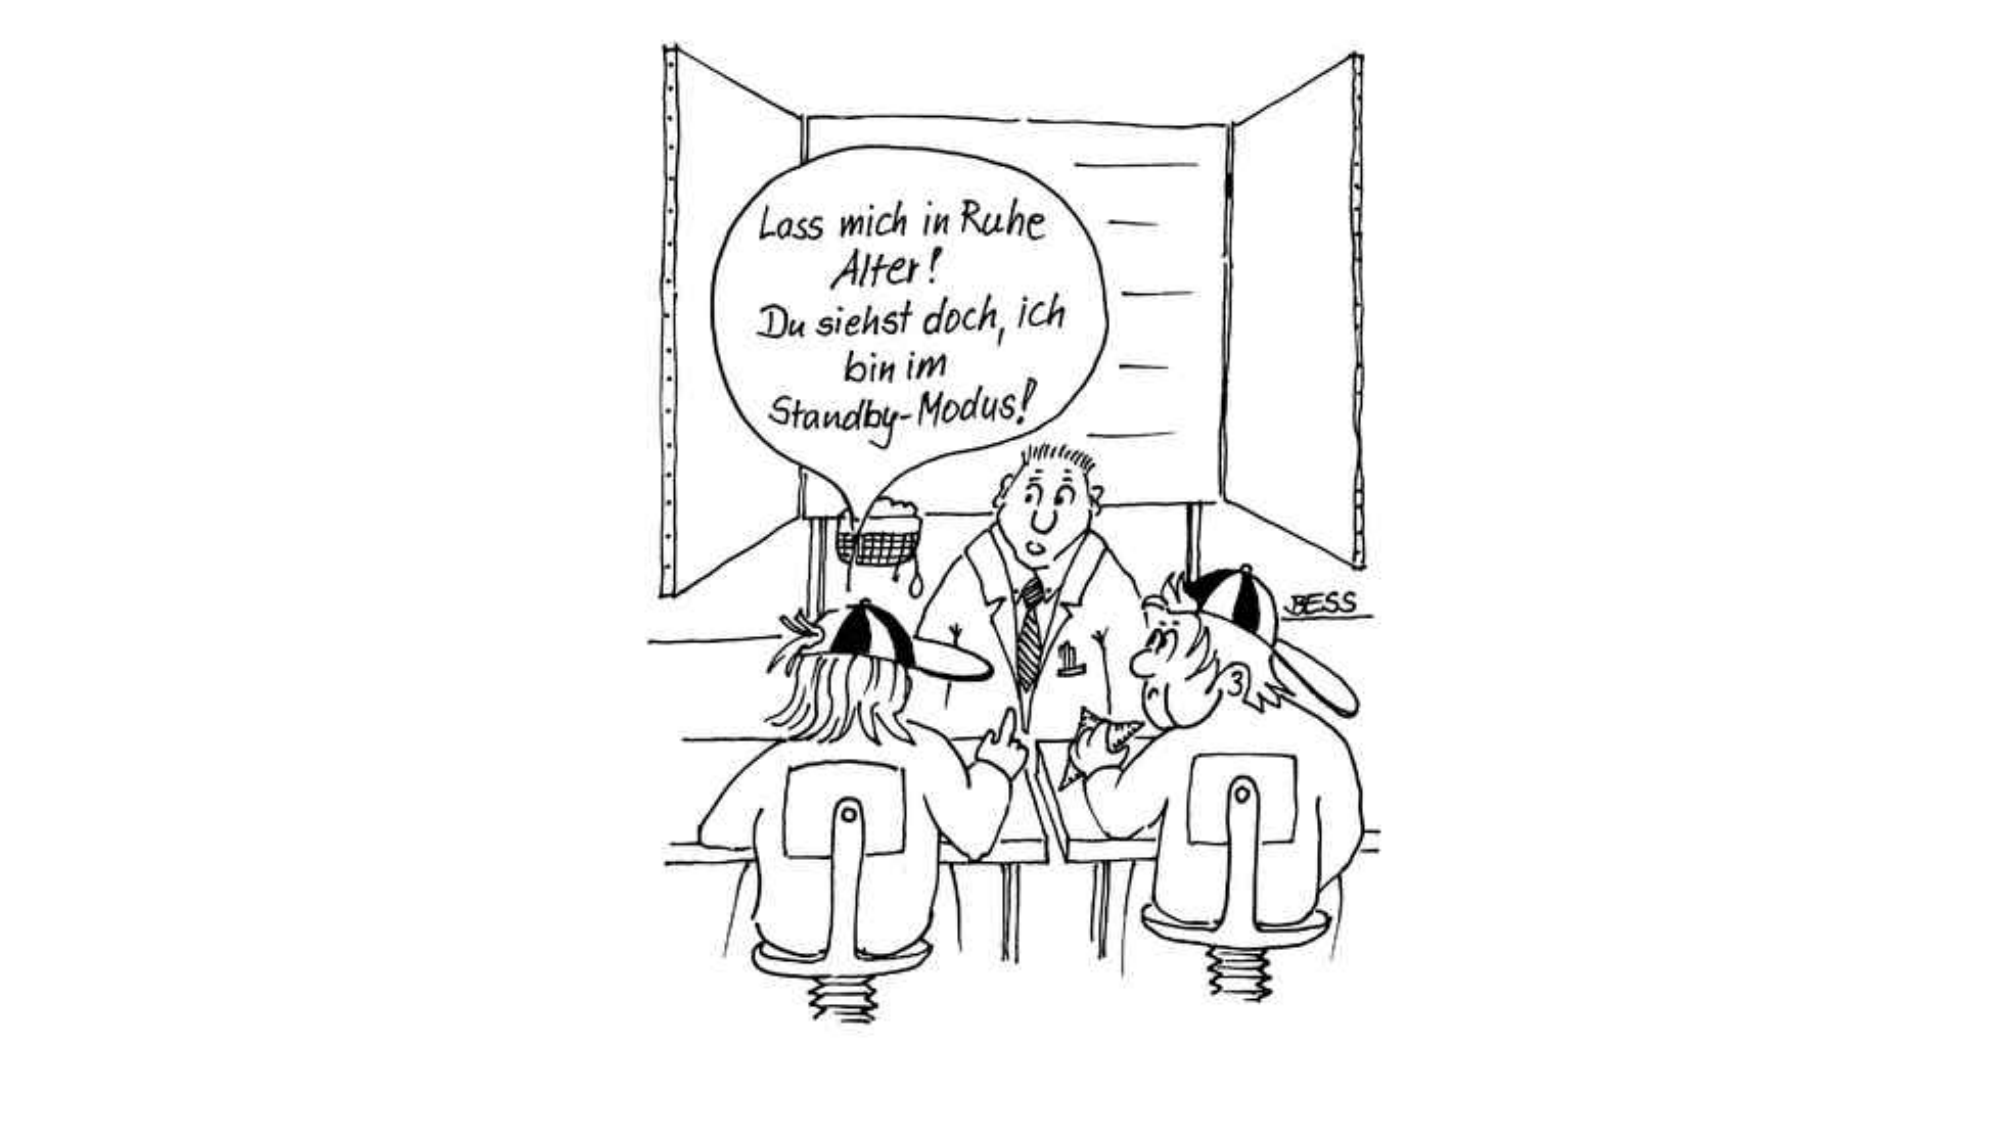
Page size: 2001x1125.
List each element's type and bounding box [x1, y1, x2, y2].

picture [629, 24, 1406, 1046]
